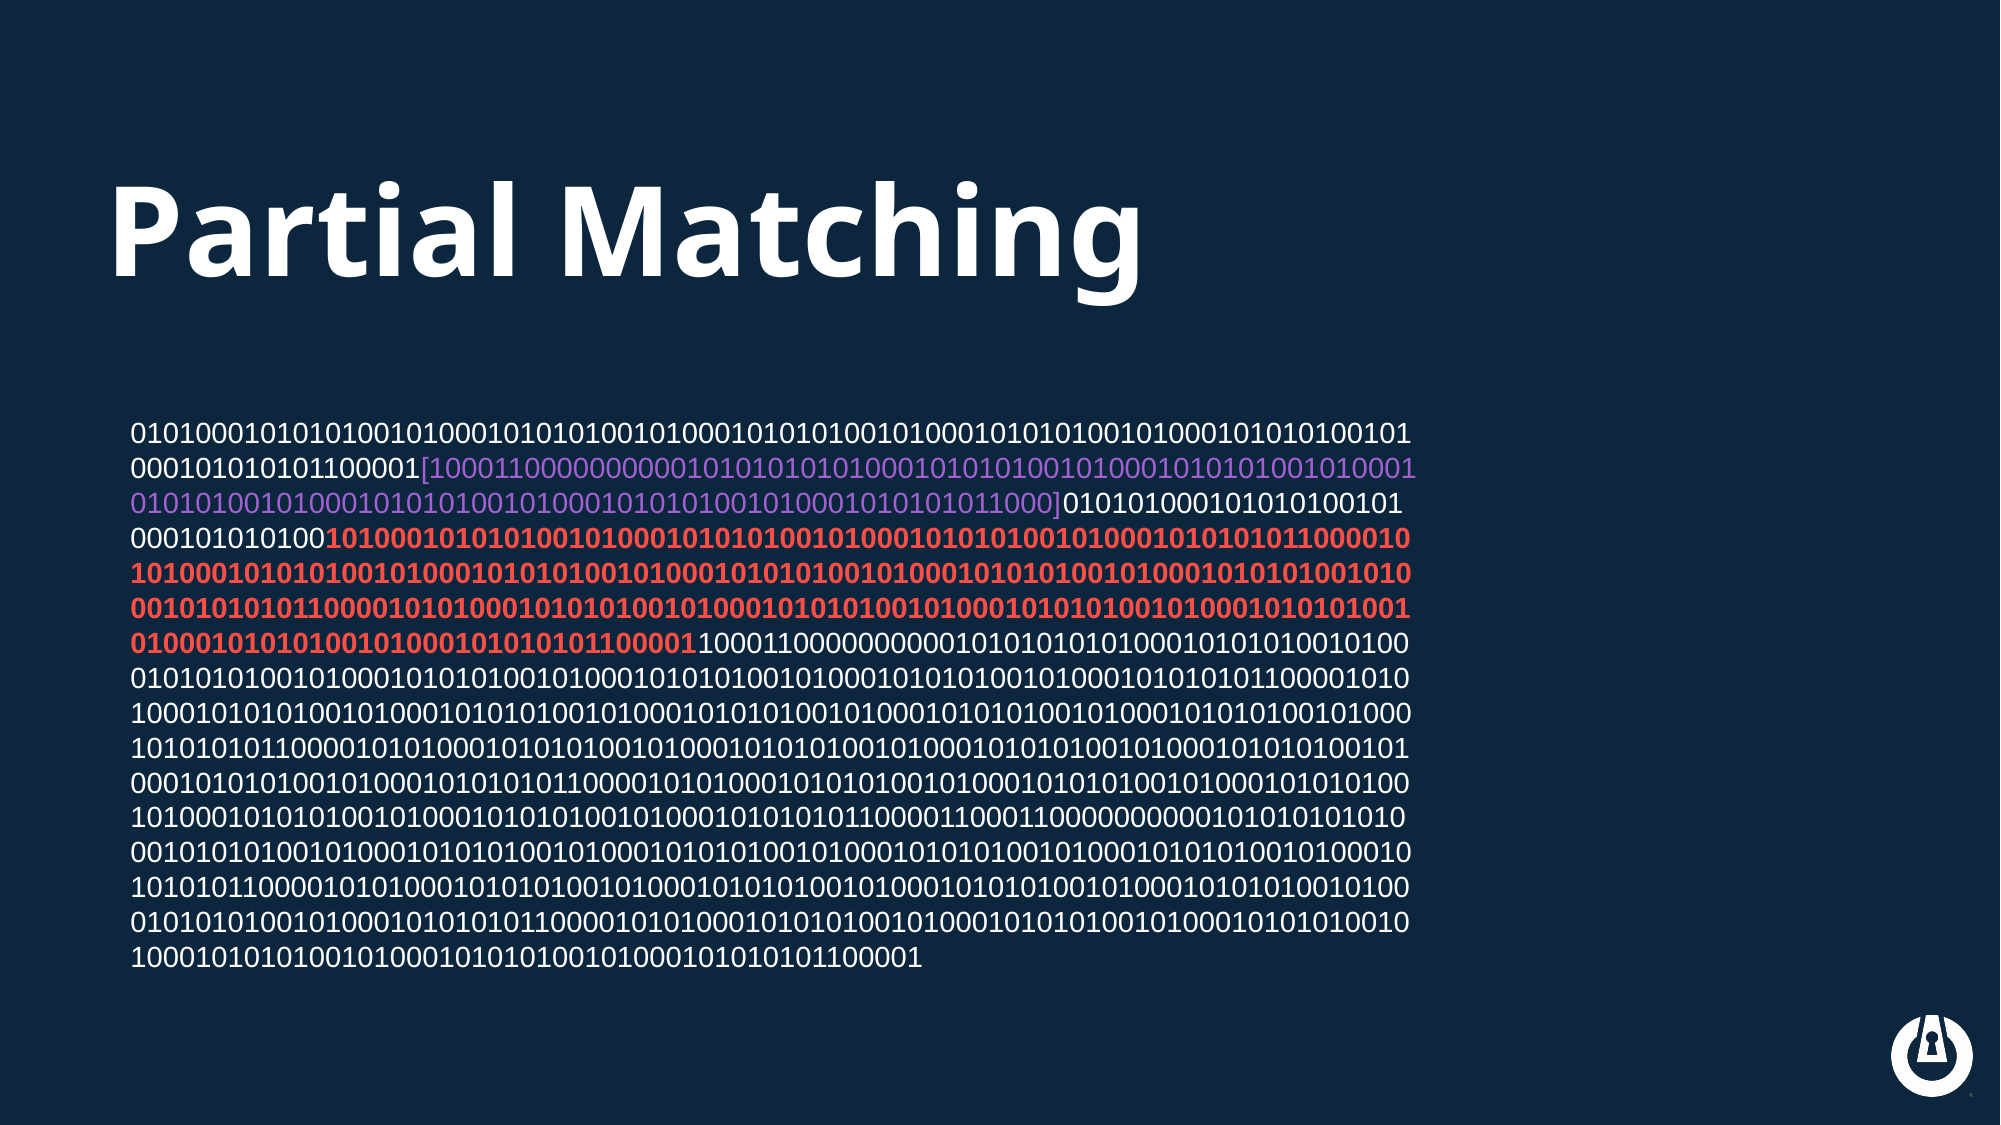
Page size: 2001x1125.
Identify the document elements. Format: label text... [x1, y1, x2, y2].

picture [1891, 1015, 1973, 1097]
text_box 0101000101010100101000101010100101000101010100101000101010100101000101010100101000101010101100001[1000110000000000101010101010001010101001010001010101001010001010101001010001010101001010001010101001010001010101011000]0101010001010101001010001010101001010001010101001010001010101001010001010101001010001010101011000010101000101010100101000101010100101000101010100101000101010100101000101010100101000101010101100001010100010101010010100010101010010100010101010010100010101010010100010101010010100010101010110000110001100000000001010101010100010101010010100010101010010100010101010010100010101010010100010101010010100010101010110000101010001010101001010001010101001010001010101001010001010101001010001010101001010001010101011000010101000101010100101000101010100101000101010100101000101010100101000101010100101000101010101100001010100010101010010100010101010010100010101010010100010101010010100010101010010100010101010110000110001100000000001010101010100010101010010100010101010010100010101010010100010101010010100010101010010100010101010110000101010001010101001010001010101001010001010101001010001010101001010001010101001010001010101011000010101000101010100101000101010100101000101010100101000101010100101000101010100101000101010101100001 [115, 406, 1434, 1121]
title Partial Matching [90, 50, 1539, 422]
